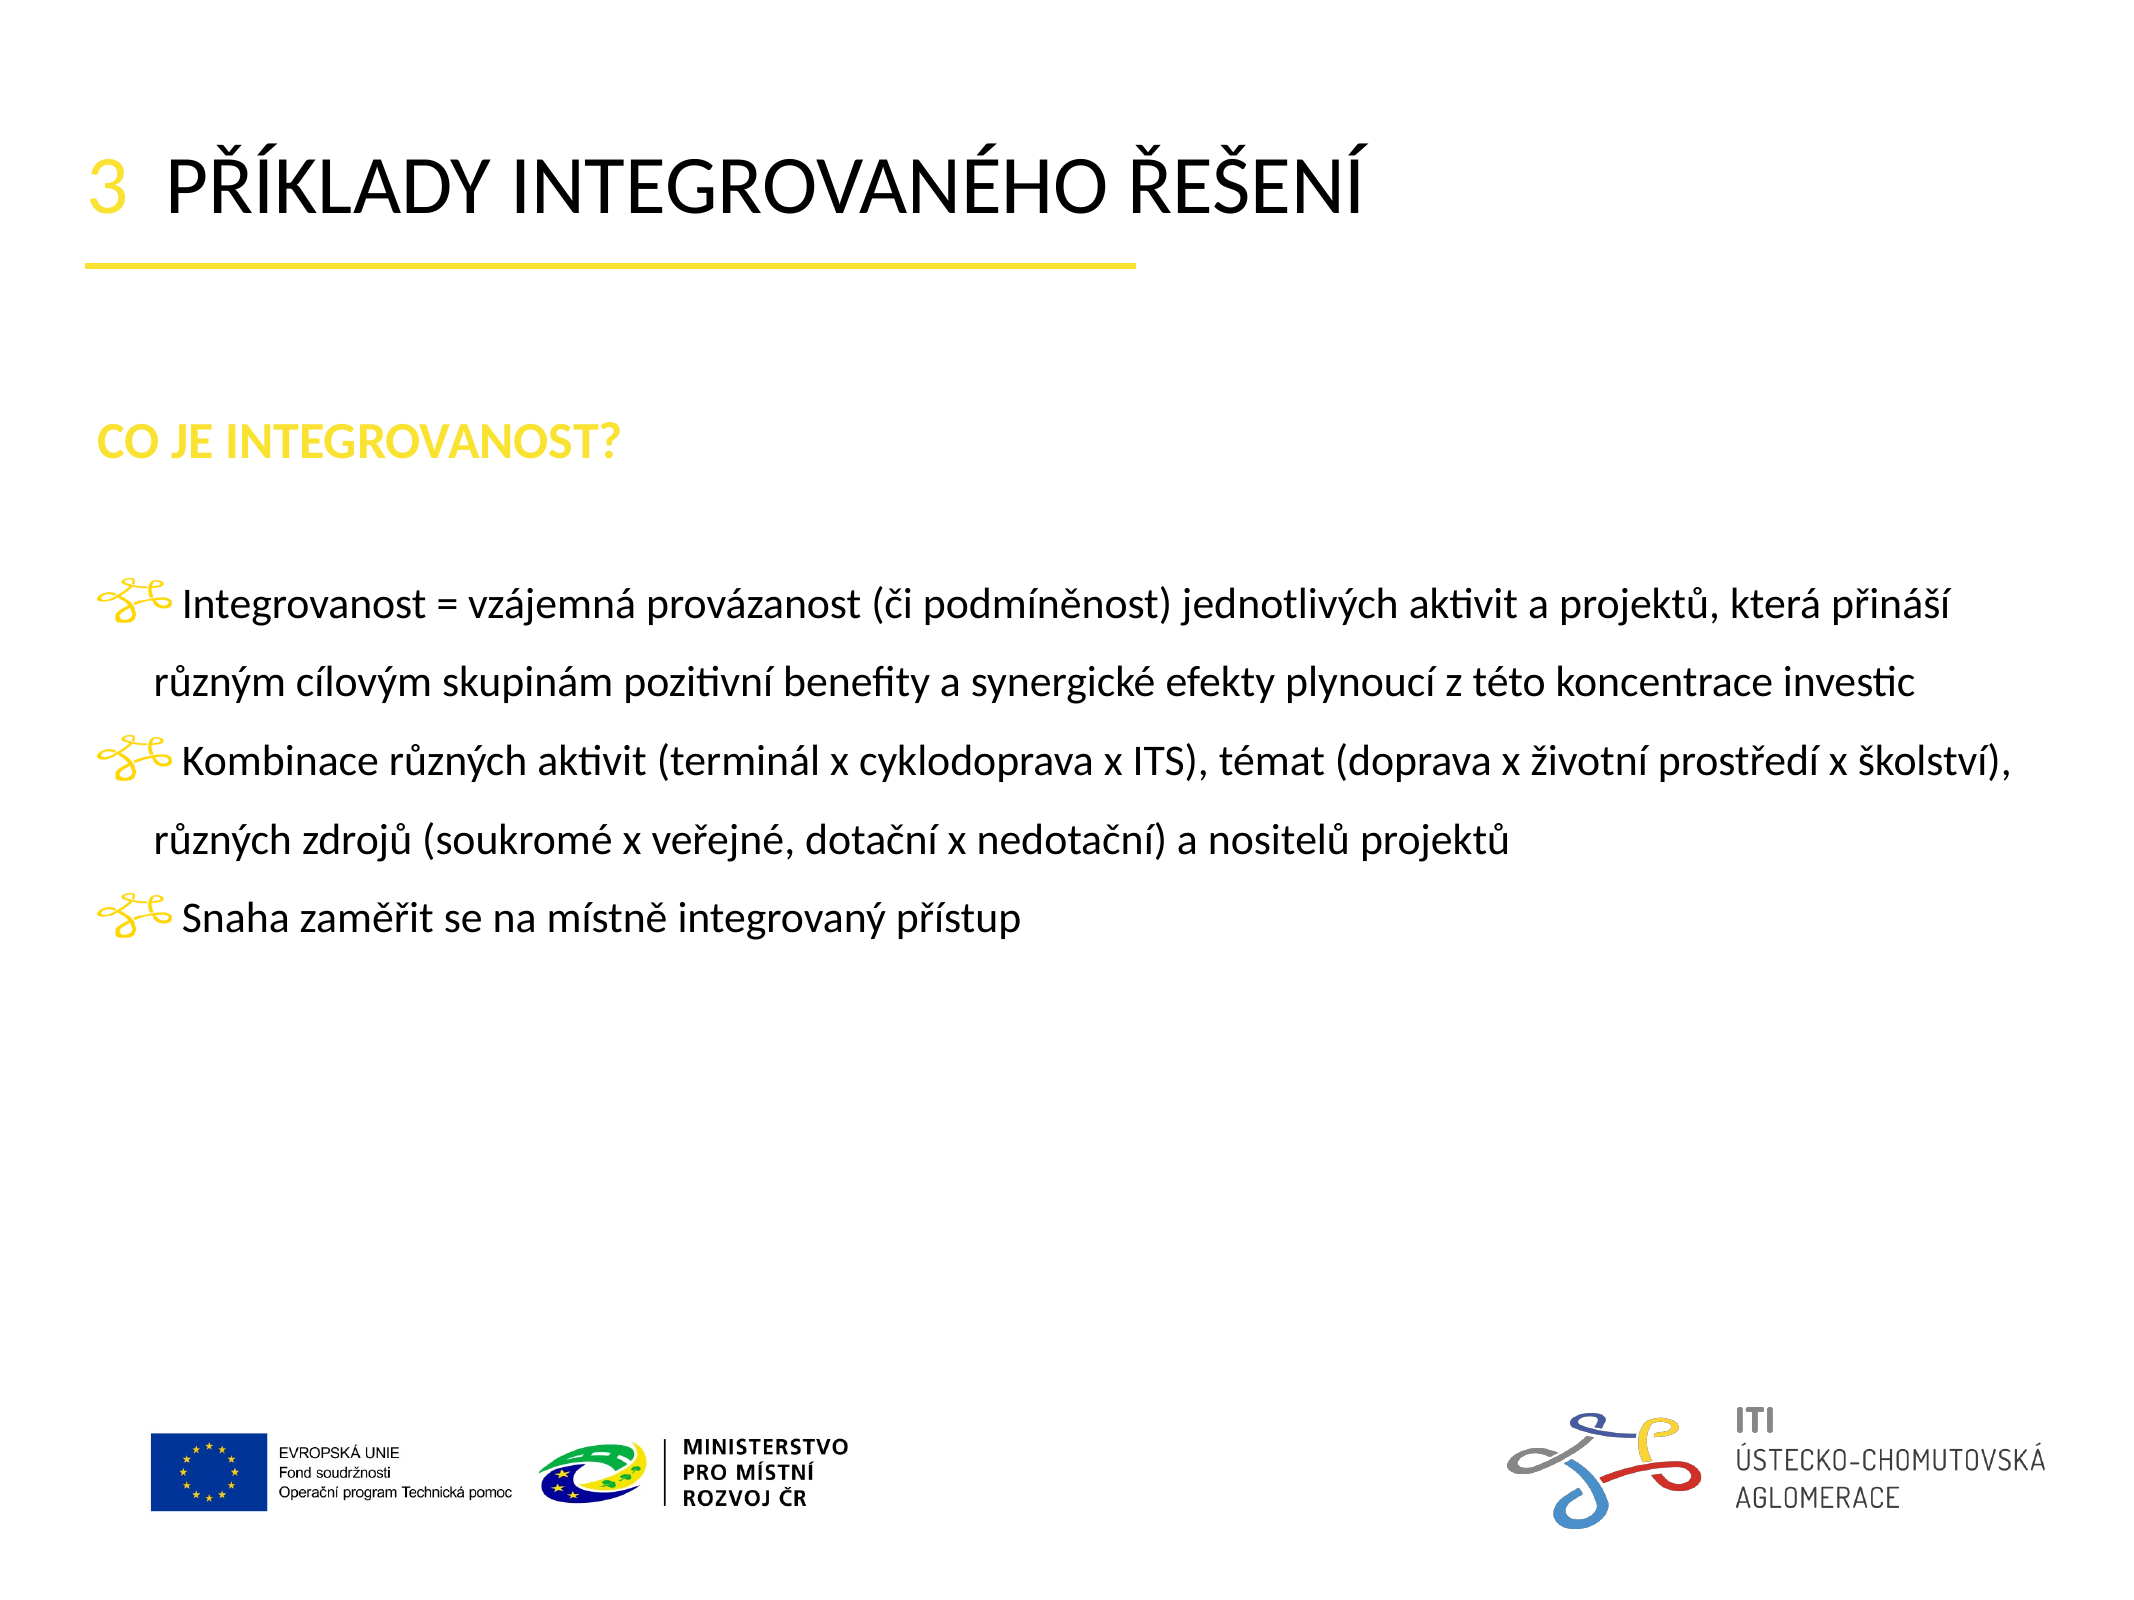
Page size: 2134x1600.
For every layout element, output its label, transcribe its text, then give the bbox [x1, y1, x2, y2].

picture [1507, 1407, 2045, 1529]
picture [97, 578, 172, 623]
subtitle CO JE INTEGROVANOST? Integrovanost = vzájemná provázanost (či podmíněnost) jednotlivých aktivit a projektů, která přináší různým cílovým skupinám pozitivní benefity a synergické efekty plynoucí z této koncentrace investic Kombinace různých aktivit (terminál x cyklodoprava x ITS), témat (doprava x životní prostředí x školství), různých zdrojů (soukromé x veřejné, dotační x nedotační) a nositelů projektů Snaha zaměřit se na místně integrovaný přístup [88, 366, 2045, 1395]
title 3 PŘÍKLADY INTEGROVANÉHO ŘEŠENÍ [77, 121, 2057, 239]
picture [125, 1407, 873, 1537]
picture [97, 893, 172, 938]
picture [97, 735, 172, 781]
